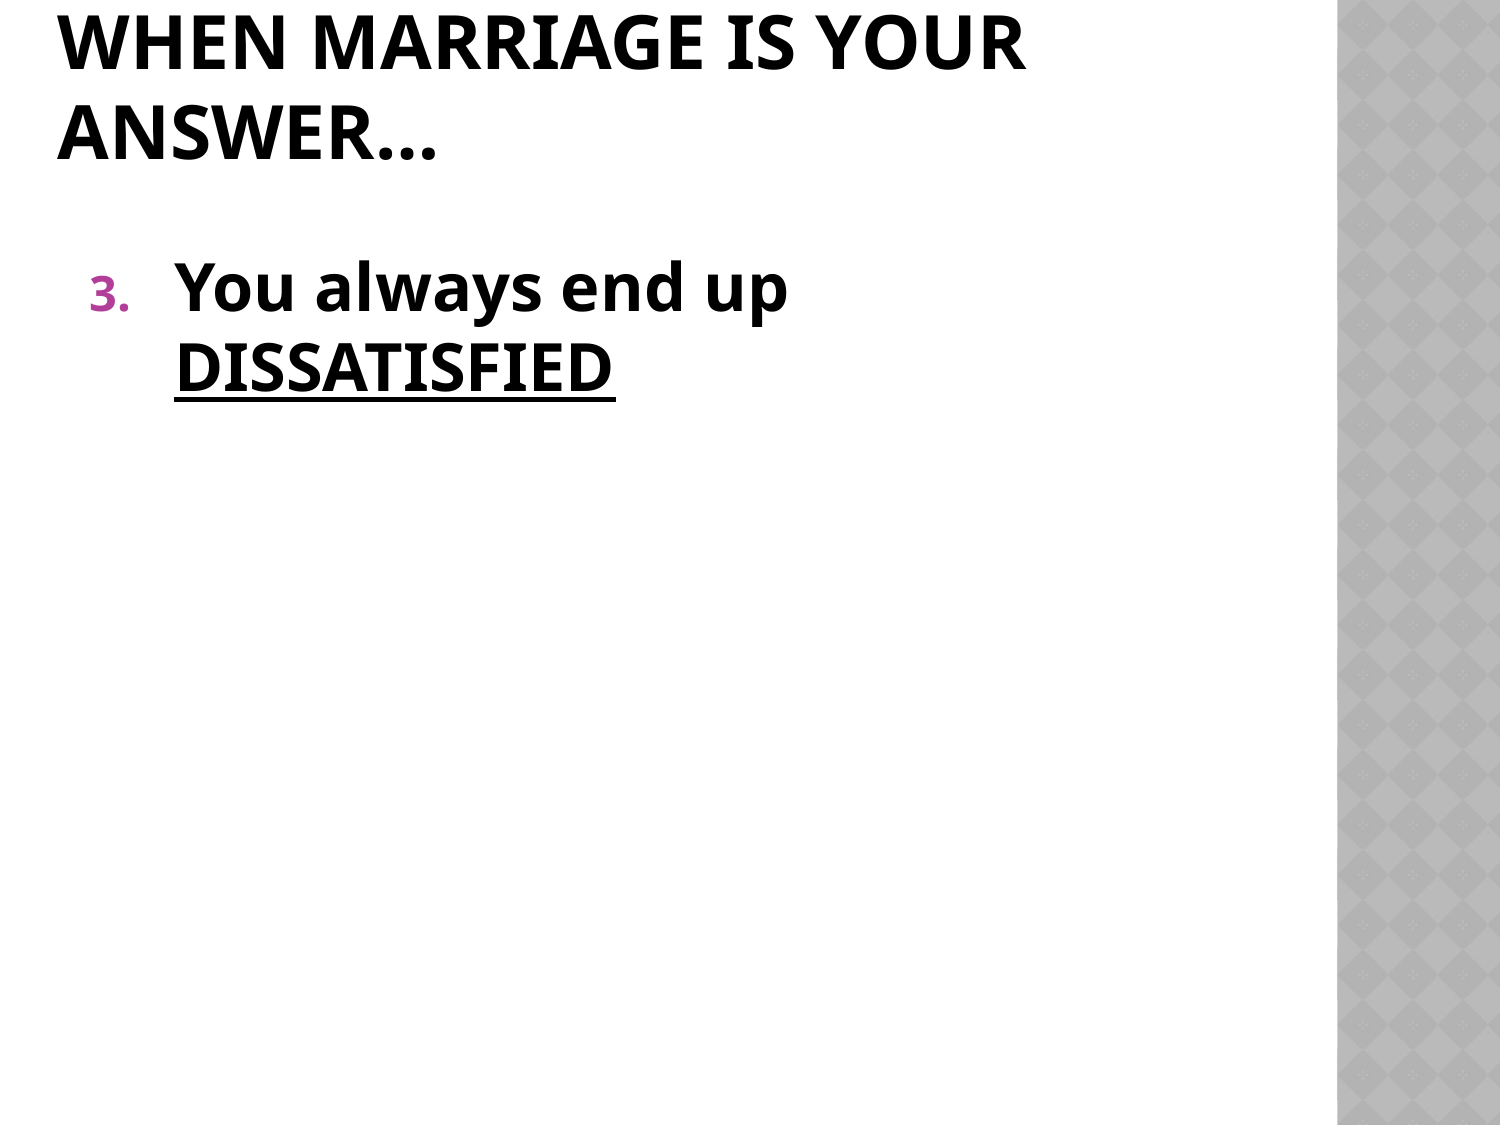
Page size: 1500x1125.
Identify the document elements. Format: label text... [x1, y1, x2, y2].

title When Marriage is your answer… [50, 52, 1325, 175]
list You always end up DISSATISFIED [75, 237, 1263, 1059]
